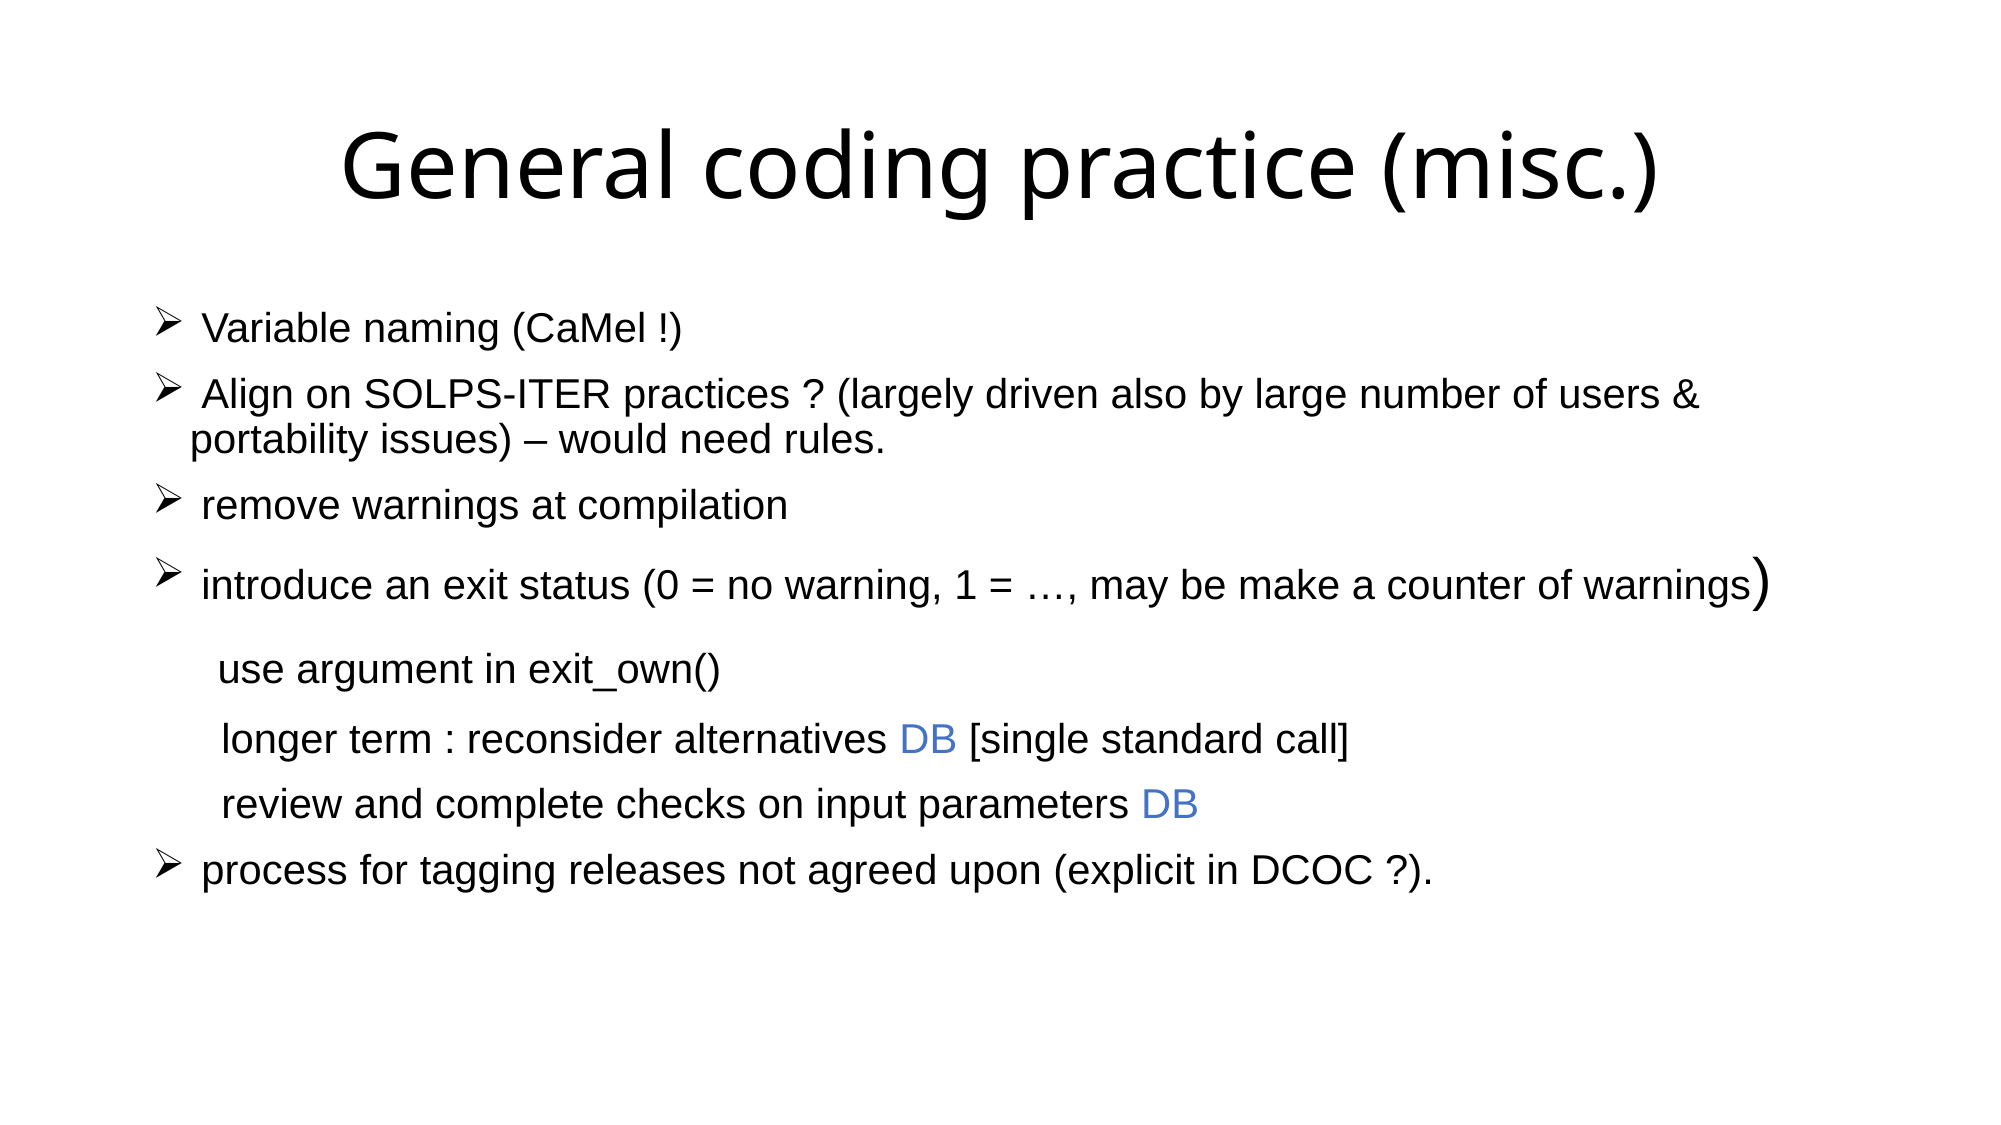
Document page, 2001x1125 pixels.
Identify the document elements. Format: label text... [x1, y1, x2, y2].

list Variable naming (CaMel !) Align on SOLPS-ITER practices ? (largely driven also by large number of users & portability issues) – would need rules. remove warnings at compilation introduce an exit status (0 = no warning, 1 = …, may be make a counter of warnings) use argument in exit_own() longer term : reconsider alternatives DB [single standard call] review and complete checks on input parameters DB process for tagging releases not agreed upon (explicit in DCOC ?). [137, 299, 1863, 1014]
title General coding practice (misc.) [137, 59, 1863, 278]
